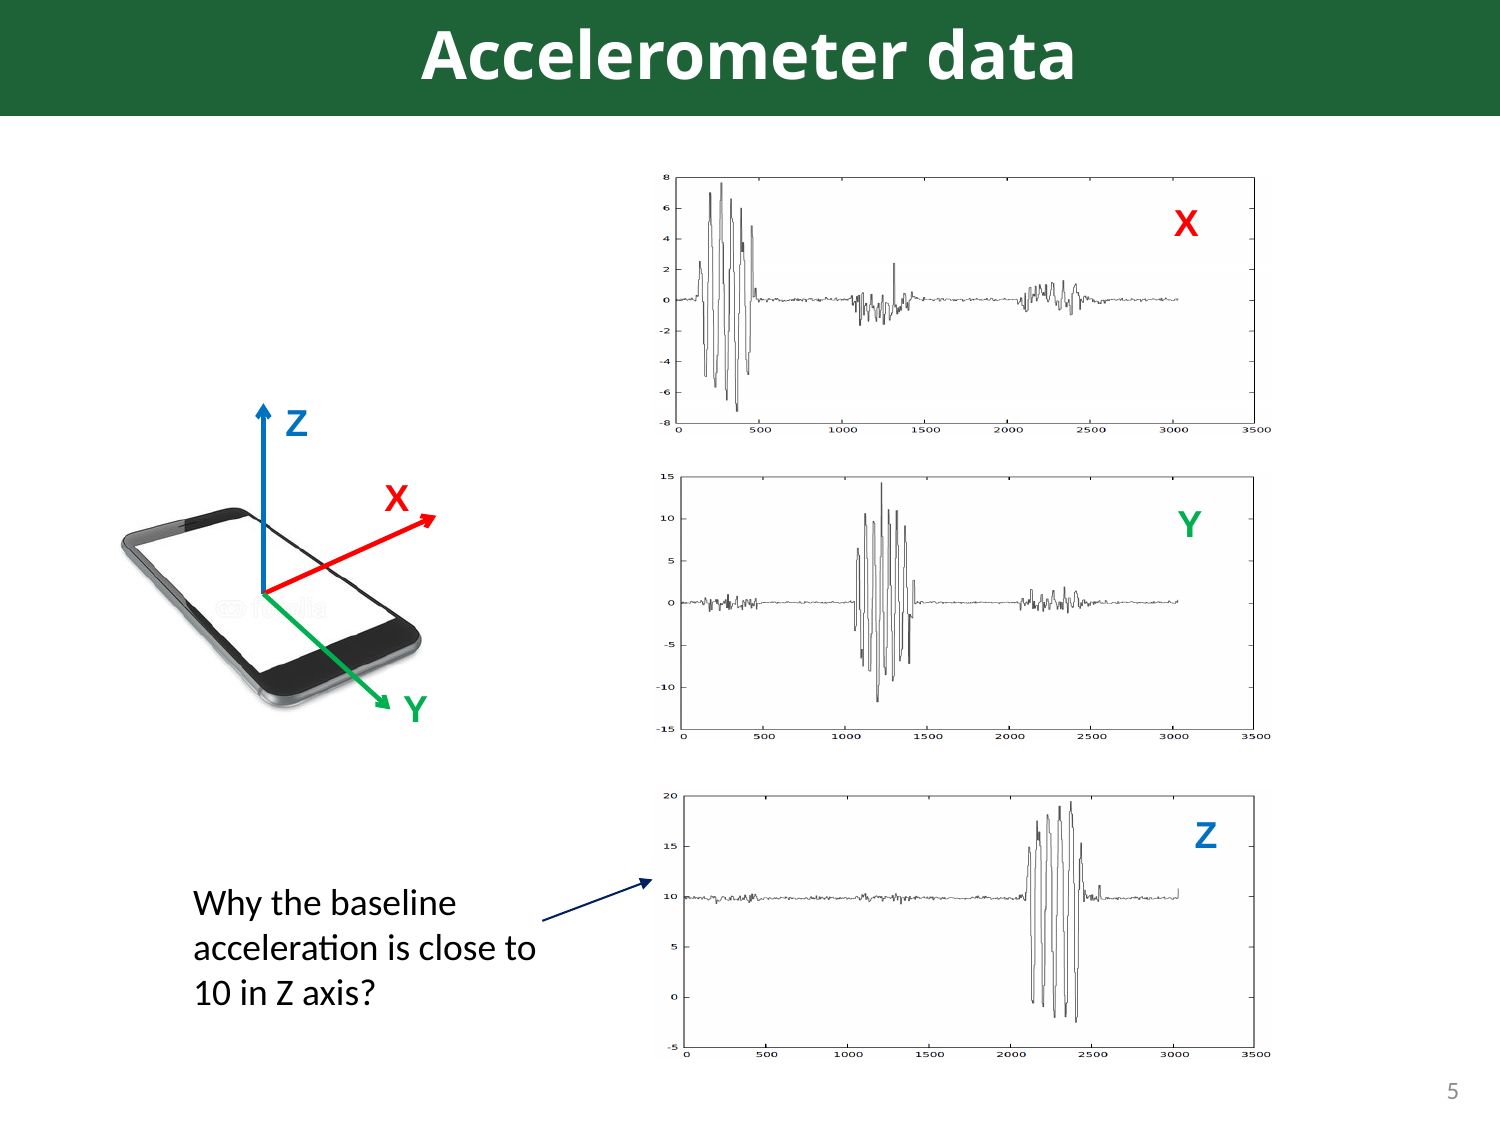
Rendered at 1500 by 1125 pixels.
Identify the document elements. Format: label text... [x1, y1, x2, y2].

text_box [542, 879, 653, 921]
slide_number 5 [1136, 1059, 1475, 1120]
picture [652, 471, 1273, 742]
text_box Y [381, 677, 450, 738]
text_box Z [262, 391, 332, 452]
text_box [263, 515, 437, 594]
text_box Why the baseline acceleration is close to 10 in Z axis? [178, 870, 584, 1020]
title Accelerometer data [0, 0, 1500, 116]
text_box X [362, 466, 432, 491]
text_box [263, 593, 391, 710]
picture [652, 789, 1273, 1060]
picture [652, 171, 1273, 434]
picture [97, 491, 444, 723]
